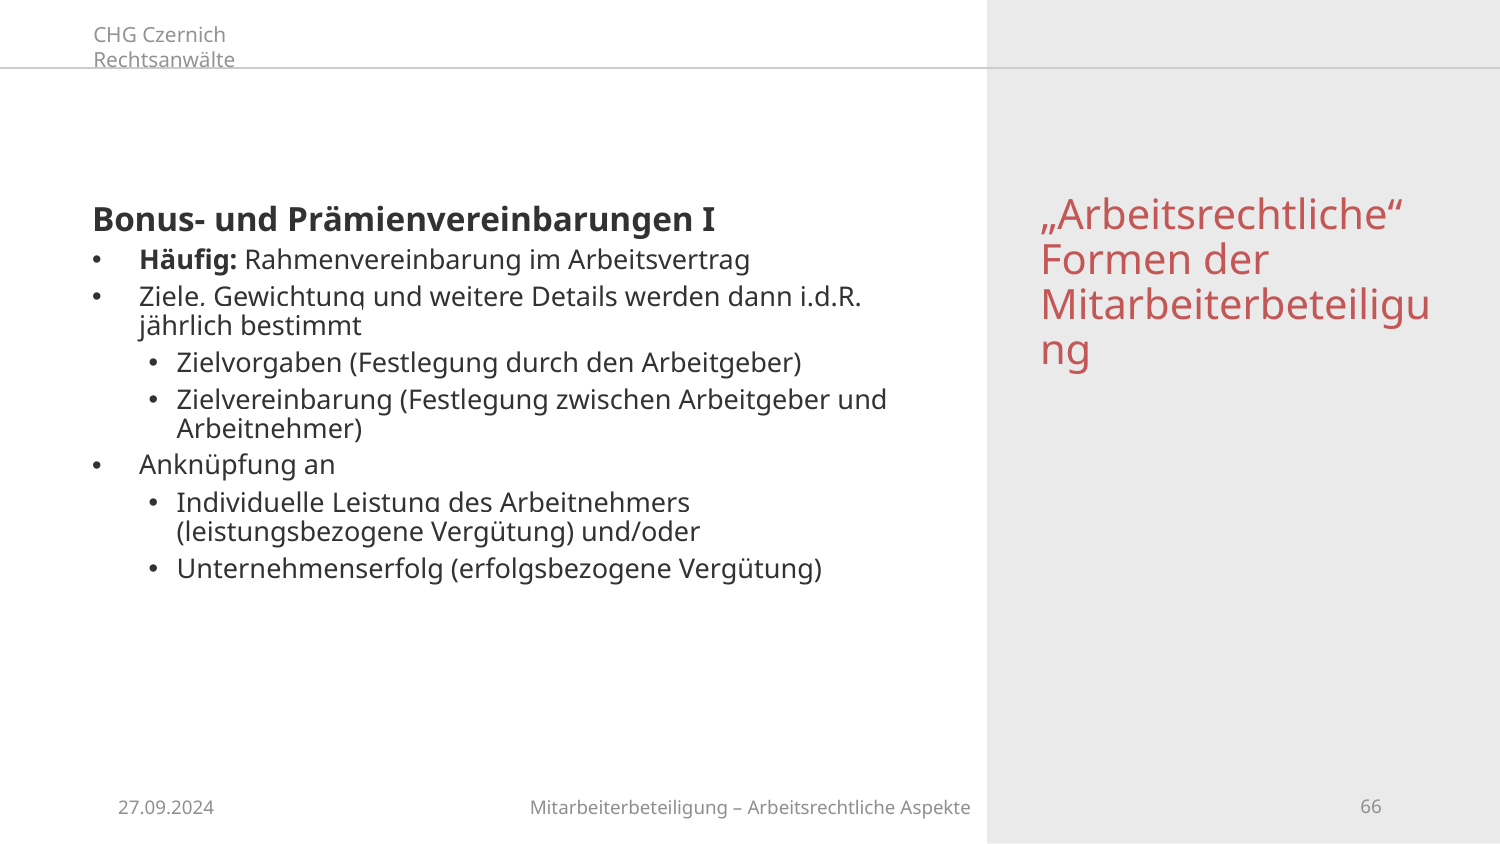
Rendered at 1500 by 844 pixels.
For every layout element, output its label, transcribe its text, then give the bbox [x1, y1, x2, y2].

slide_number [103, 786, 441, 830]
slide_number 66 [1059, 784, 1397, 830]
text_box Bonus- und Prämienvereinbarungen I Häufig: Rahmenvereinbarung im Arbeitsvertrag Ziele, Gewichtung und weitere Details werden dann i.d.R. jährlich bestimmt Zielvorgaben (Festlegung durch den Arbeitgeber) Zielvereinbarung (Festlegung zwischen Arbeitgeber und Arbeitnehmer) Anknüpfung an Individuelle Leistung des Arbeitnehmers (leistungsbezogene Vergütung) und/oder Unternehmenserfolg (erfolgsbezogene Vergütung) [77, 186, 944, 786]
footer Mitarbeiterbeteiligung – Arbeitsrechtliche Aspekte [496, 784, 1004, 830]
title „Arbeitsrechtliche“ Formen der Mitarbeiterbeteiligung [1025, 186, 1465, 481]
